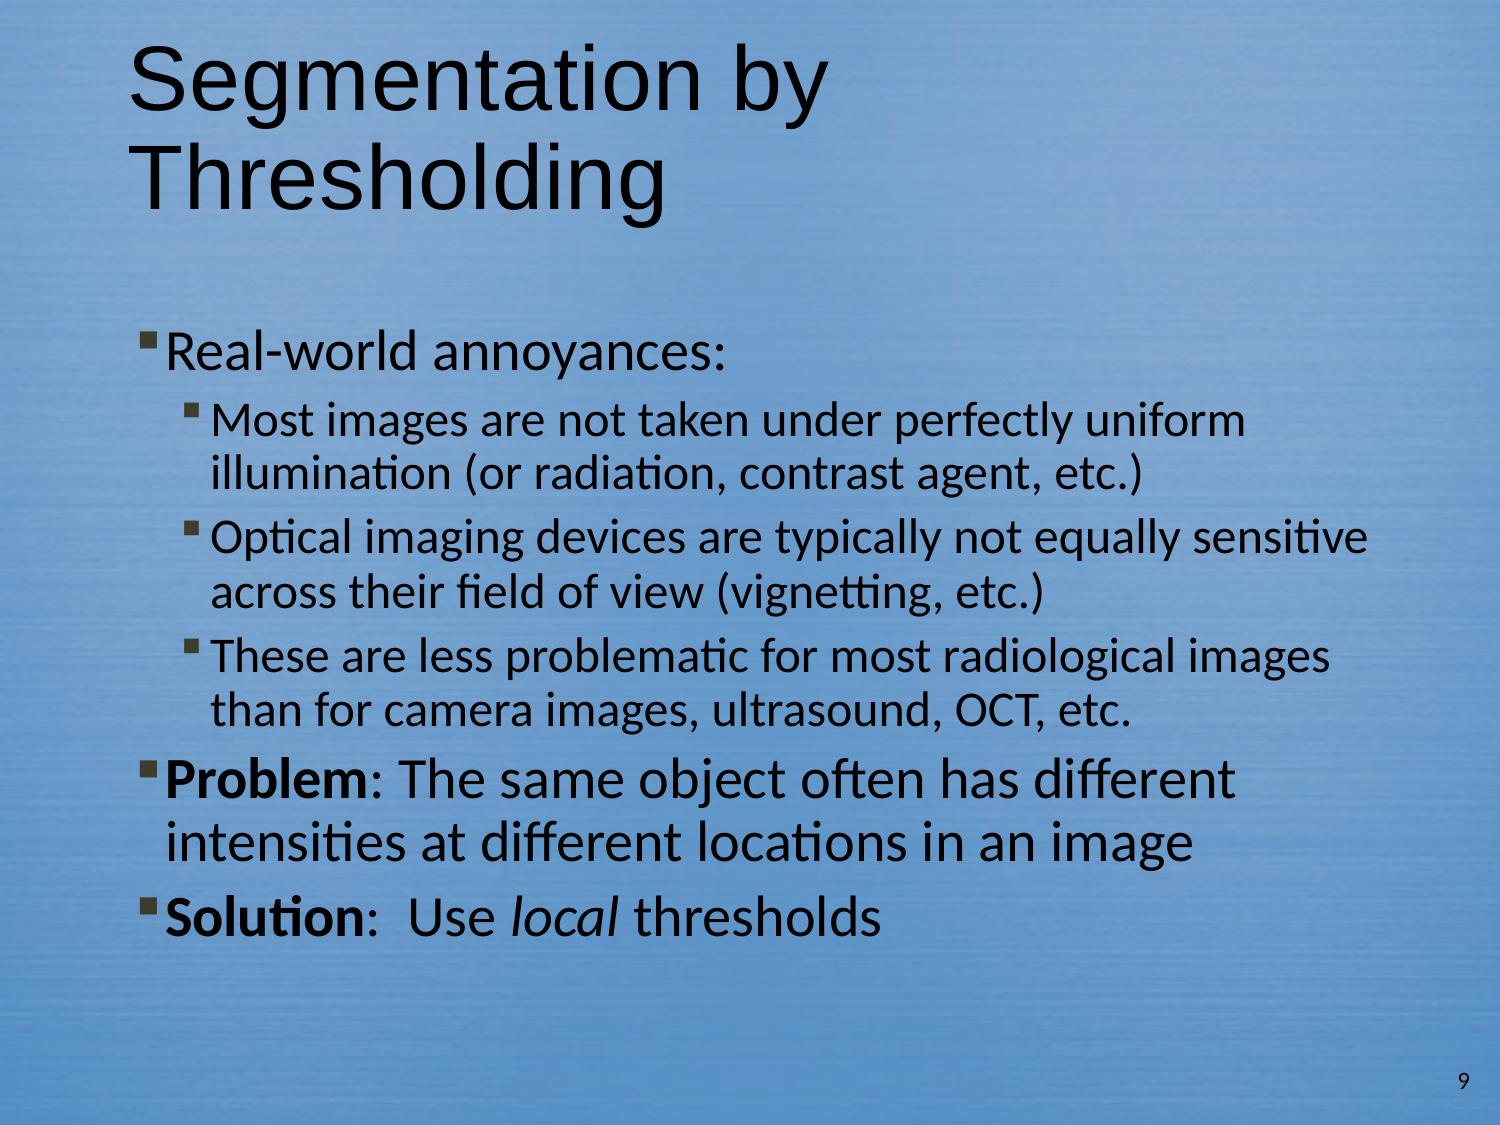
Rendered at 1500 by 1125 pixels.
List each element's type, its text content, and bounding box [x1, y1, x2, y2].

list Real-world annoyances: Most images are not taken under perfectly uniform illumination (or radiation, contrast agent, etc.) Optical imaging devices are typically not equally sensitive across their field of view (vignetting, etc.) These are less problematic for most radiological images than for camera images, ultrasound, OCT, etc. Problem: The same object often has different intensities at different locations in an image Solution: Use local thresholds [112, 312, 1388, 988]
slide_number 9 [1335, 1050, 1485, 1110]
title Segmentation by Thresholding [112, 37, 1388, 224]
